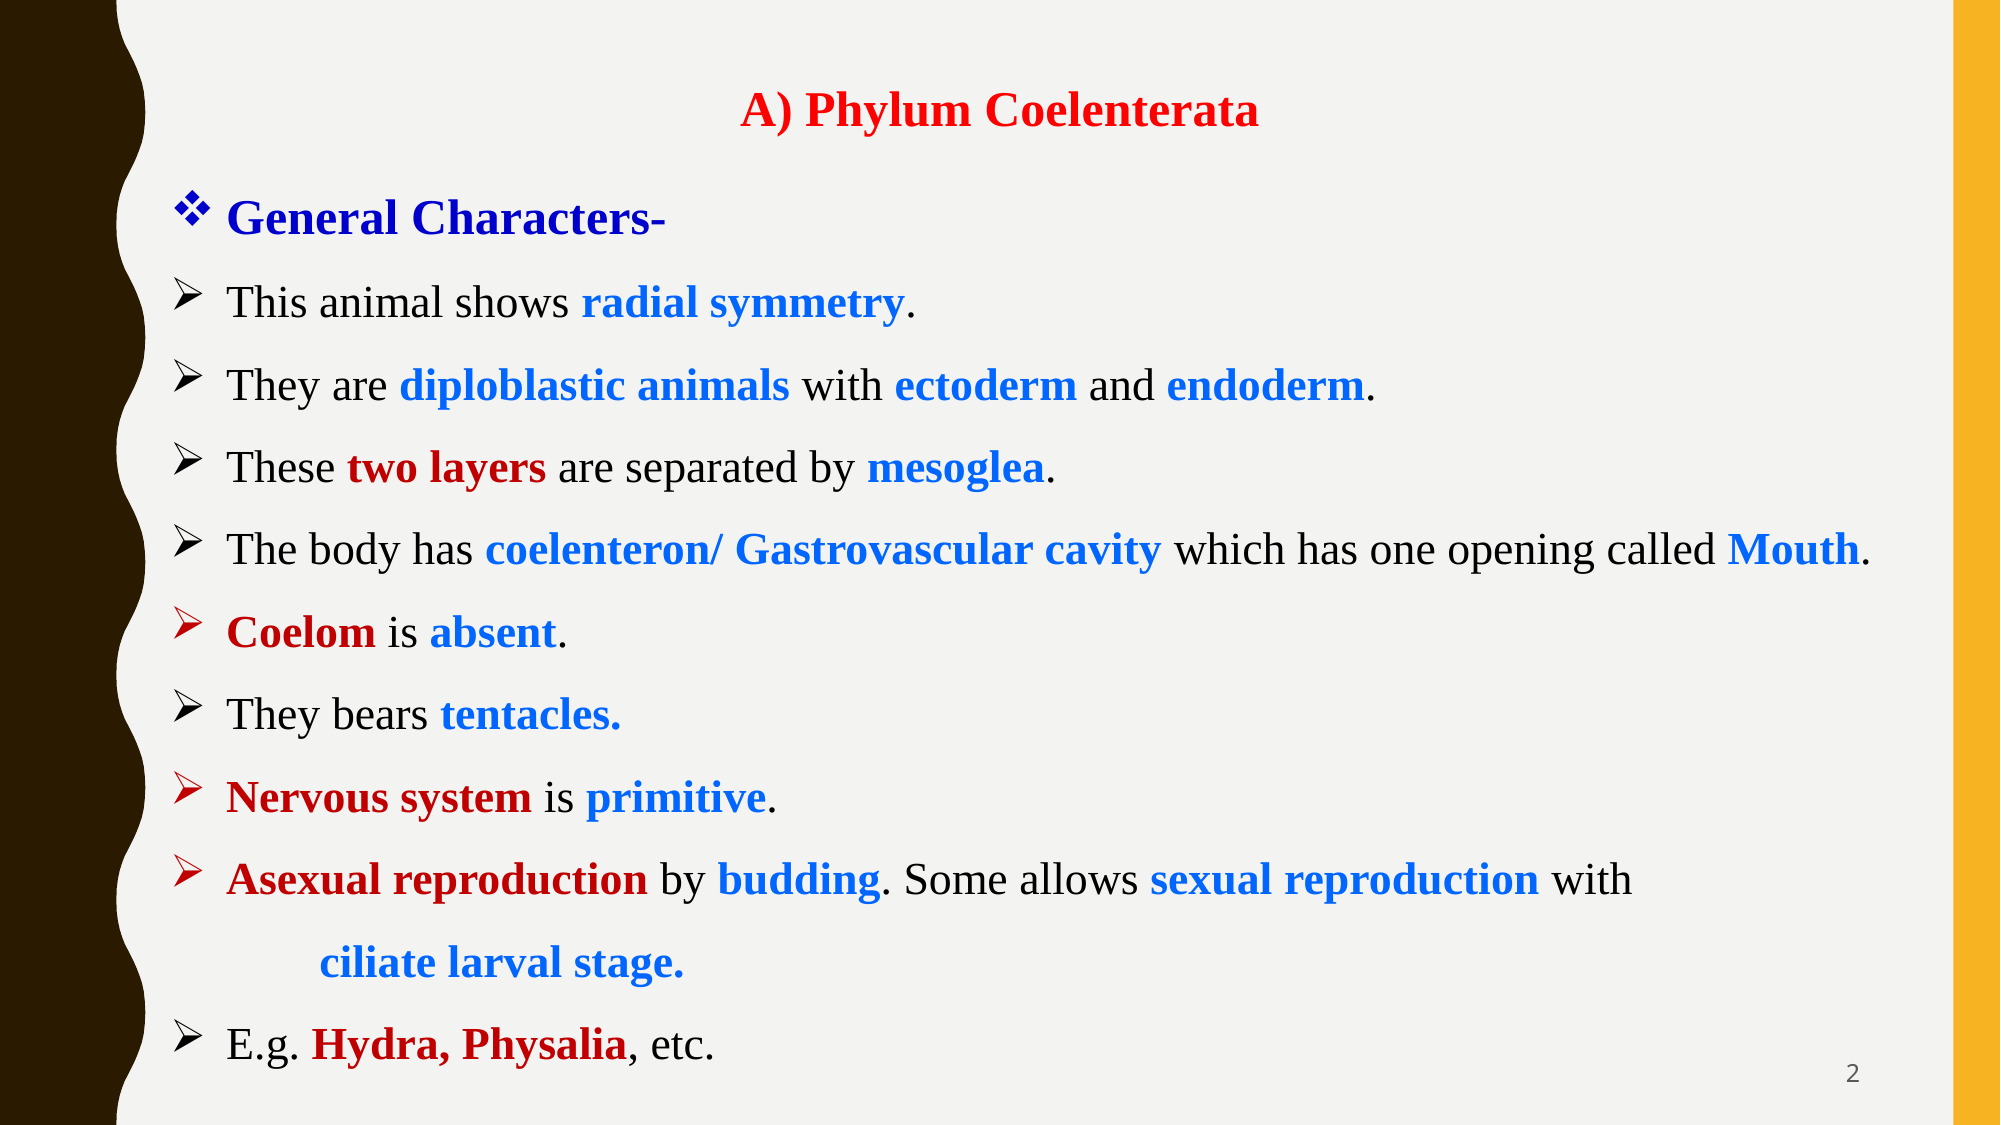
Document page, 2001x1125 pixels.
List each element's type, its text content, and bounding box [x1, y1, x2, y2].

text_box A) Phylum Coelenterata [725, 38, 1275, 144]
text_box General Characters- This animal shows radial symmetry. They are diploblastic animals with ectoderm and endoderm. These two layers are separated by mesoglea. The body has coelenteron/ Gastrovascular cavity which has one opening called Mouth. Coelom is absent. They bears tentacles. Nervous system is primitive. Asexual reproduction by budding. Some allows sexual reproduction with ciliate larval stage. E.g. Hydra, Physalia, etc. [155, 147, 1887, 1077]
slide_number 2 [1412, 1077, 1875, 1103]
